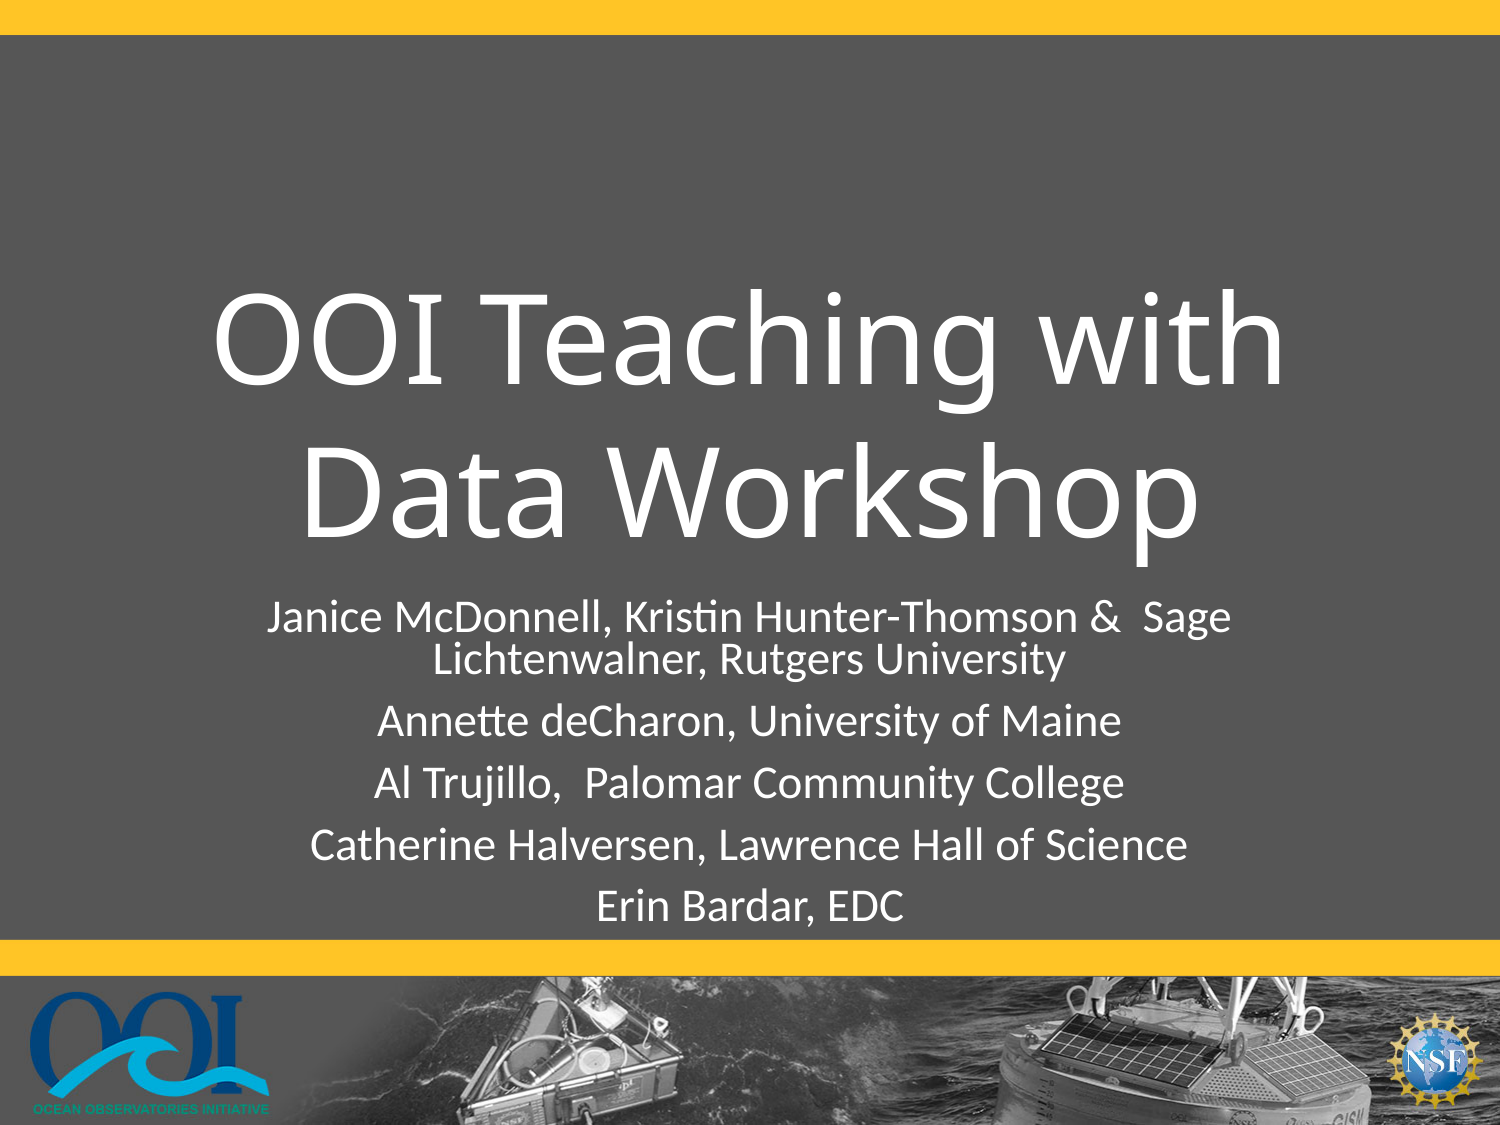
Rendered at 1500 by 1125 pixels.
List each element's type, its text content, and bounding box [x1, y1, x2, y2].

title OOI Teaching with Data Workshop [112, 184, 1388, 576]
subtitle Janice McDonnell, Kristin Hunter-Thomson & Sage Lichtenwalner, Rutgers University Annette deCharon, University of Maine Al Trujillo, Palomar Community College Catherine Halversen, Lawrence Hall of Science Erin Bardar, EDC [187, 590, 1313, 939]
picture [0, 0, 1500, 1125]
